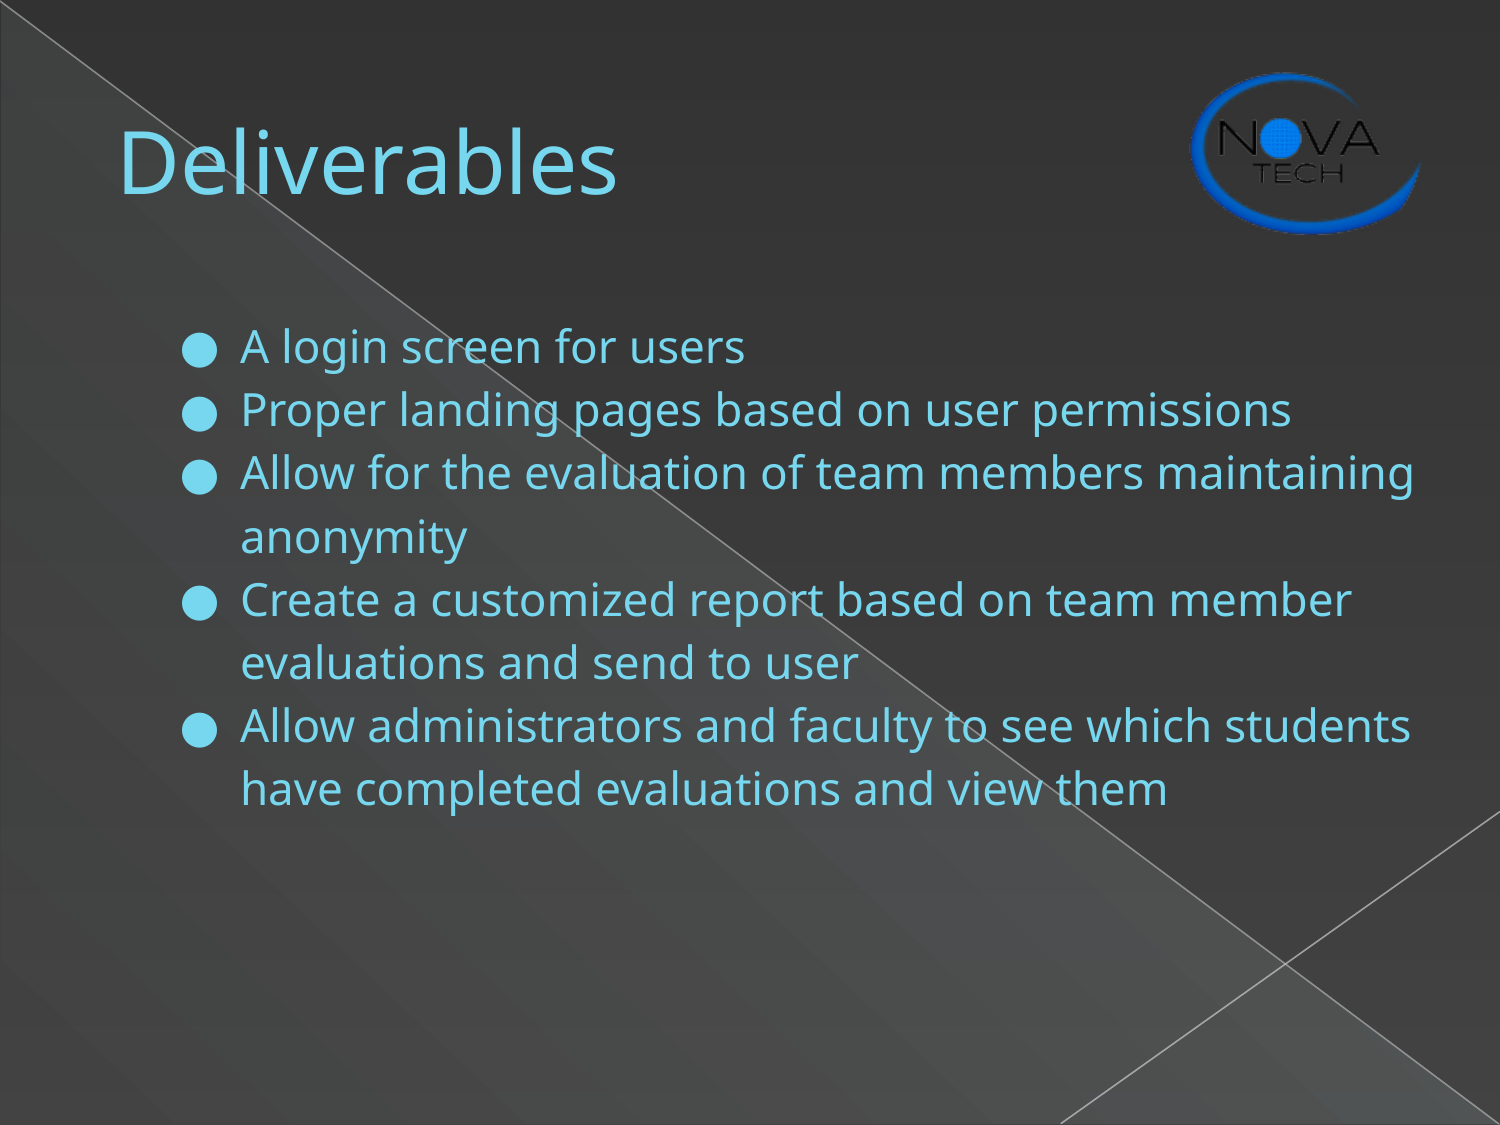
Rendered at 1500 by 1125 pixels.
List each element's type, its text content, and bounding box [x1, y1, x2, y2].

list A login screen for users Proper landing pages based on user permissions Allow for the evaluation of team members maintaining anonymity Create a customized report based on team member evaluations and send to user Allow administrators and faculty to see which students have completed evaluations and view them [150, 302, 1456, 823]
title Deliverables [22, 44, 1419, 275]
picture [1149, 53, 1500, 272]
